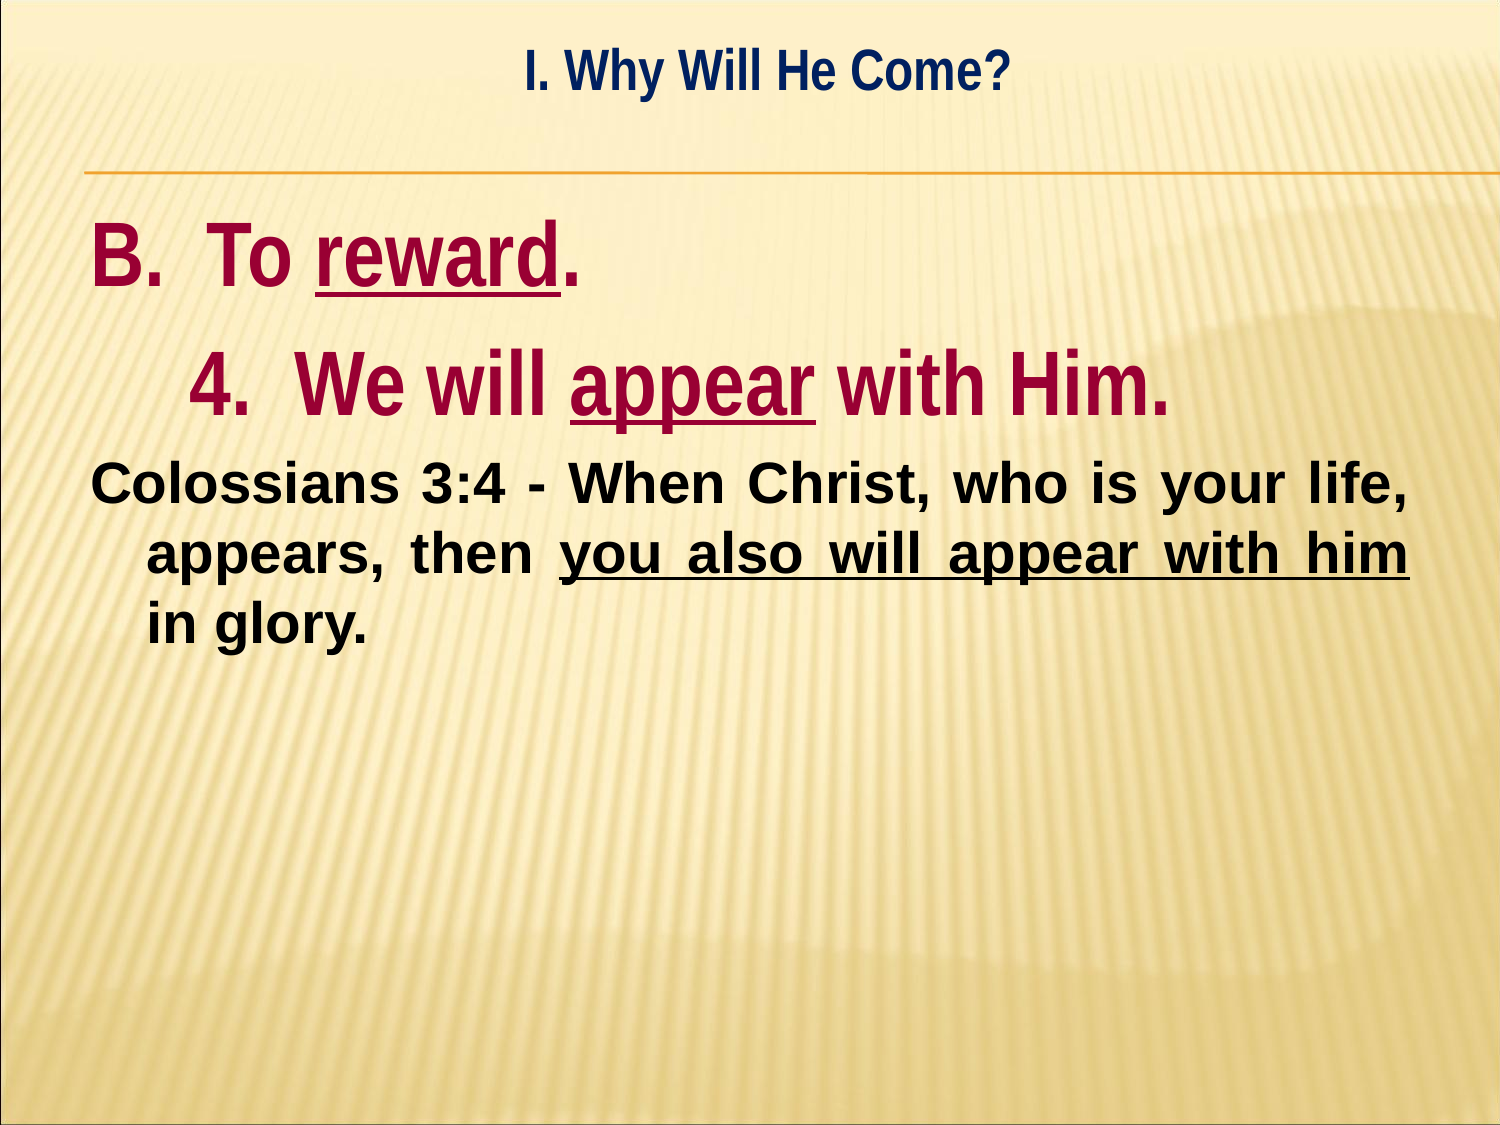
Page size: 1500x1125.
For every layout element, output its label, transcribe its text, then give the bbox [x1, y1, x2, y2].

picture [0, 0, 1500, 1125]
text_box I. Why Will He Come? [124, 24, 1413, 110]
list B. To reward. 4. We will appear with Him. Colossians 3:4 - When Christ, who is your life, appears, then you also will appear with him in glory. [75, 187, 1425, 1075]
